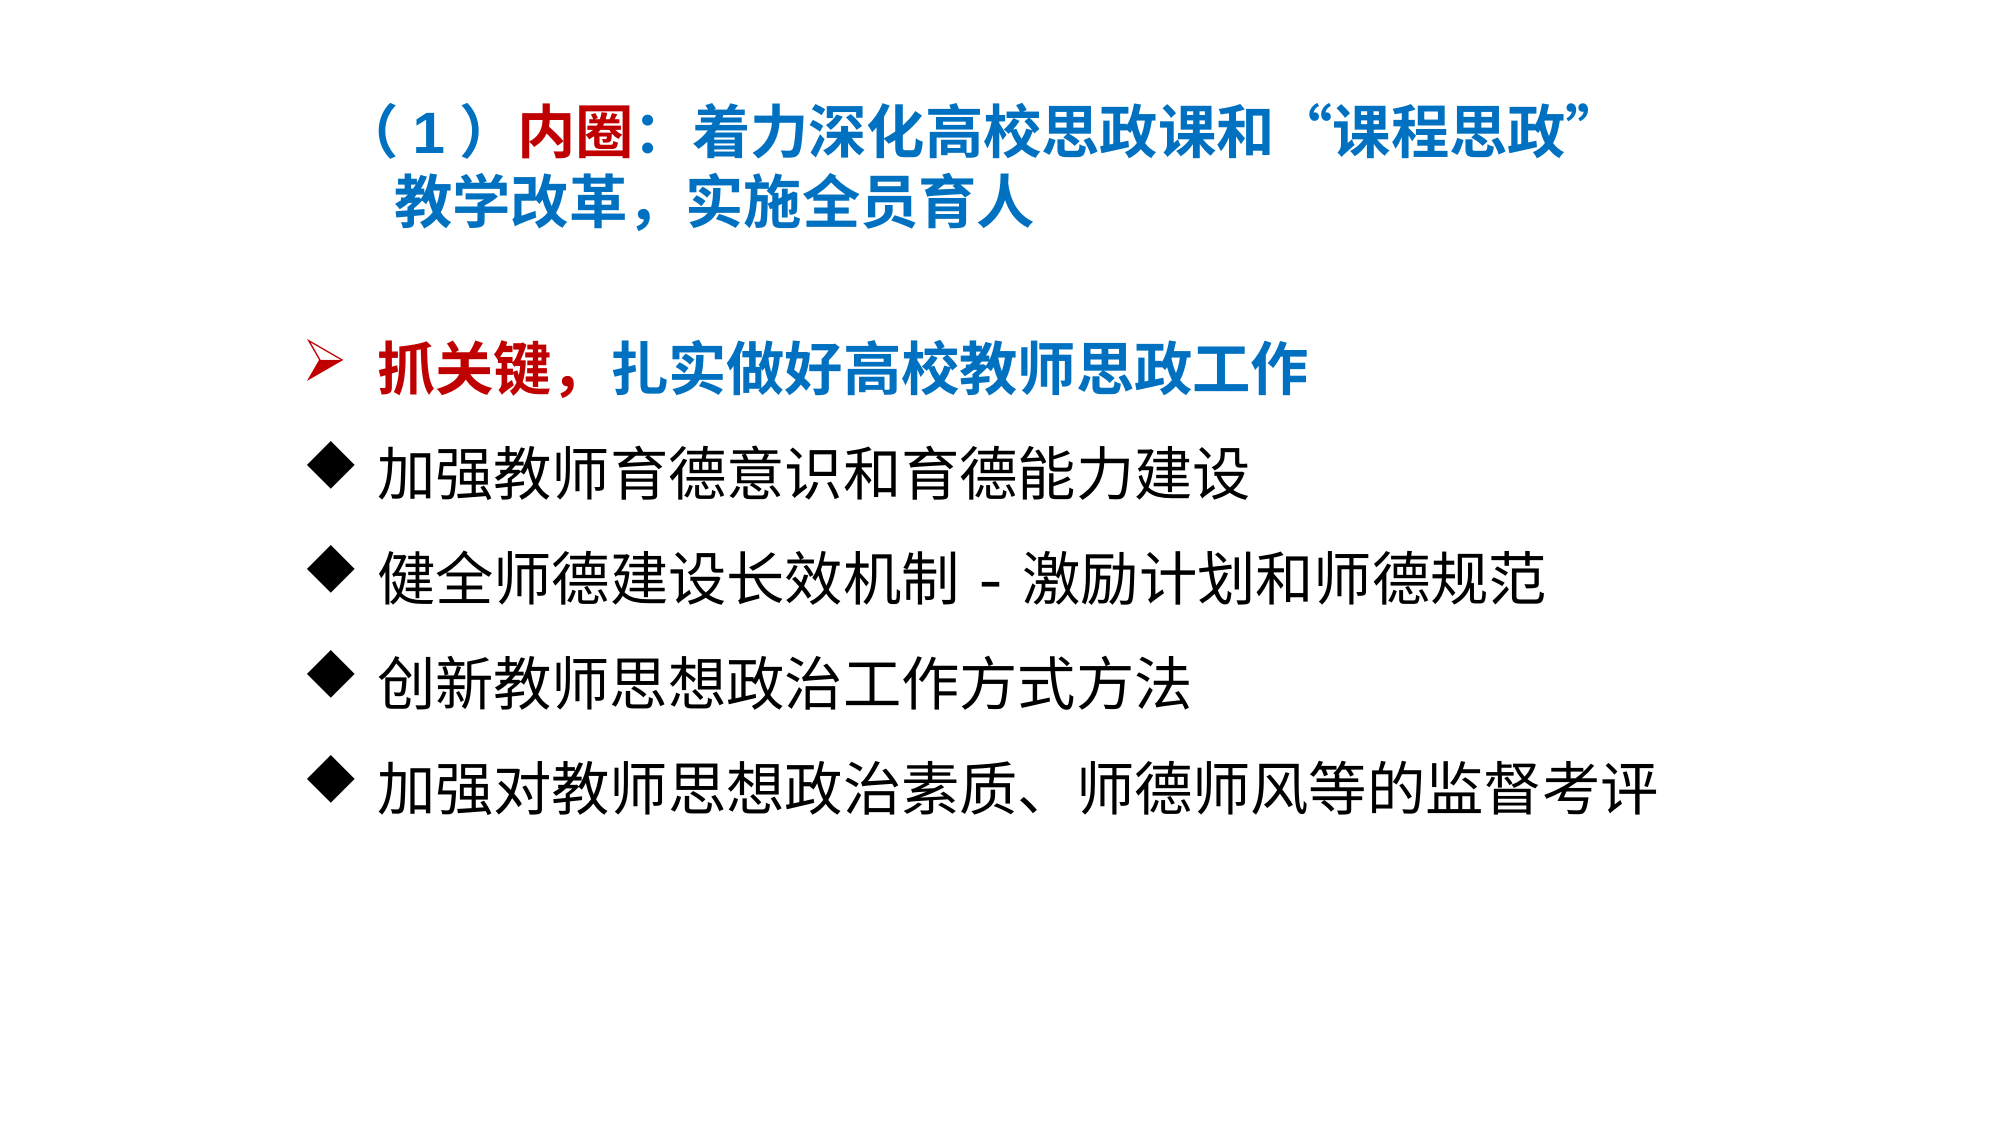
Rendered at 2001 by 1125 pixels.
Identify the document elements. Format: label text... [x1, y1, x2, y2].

text_box 抓关键，扎实做好高校教师思政工作 加强教师育德意识和育德能力建设 健全师德建设长效机制-激励计划和师德规范 创新教师思想政治工作方式方法 加强对教师思想政治素质、师德师风等的监督考评 [287, 289, 1713, 830]
text_box （1）内圈：着力深化高校思政课和“课程思政” 教学改革，实施全员育人 [325, 87, 1662, 243]
